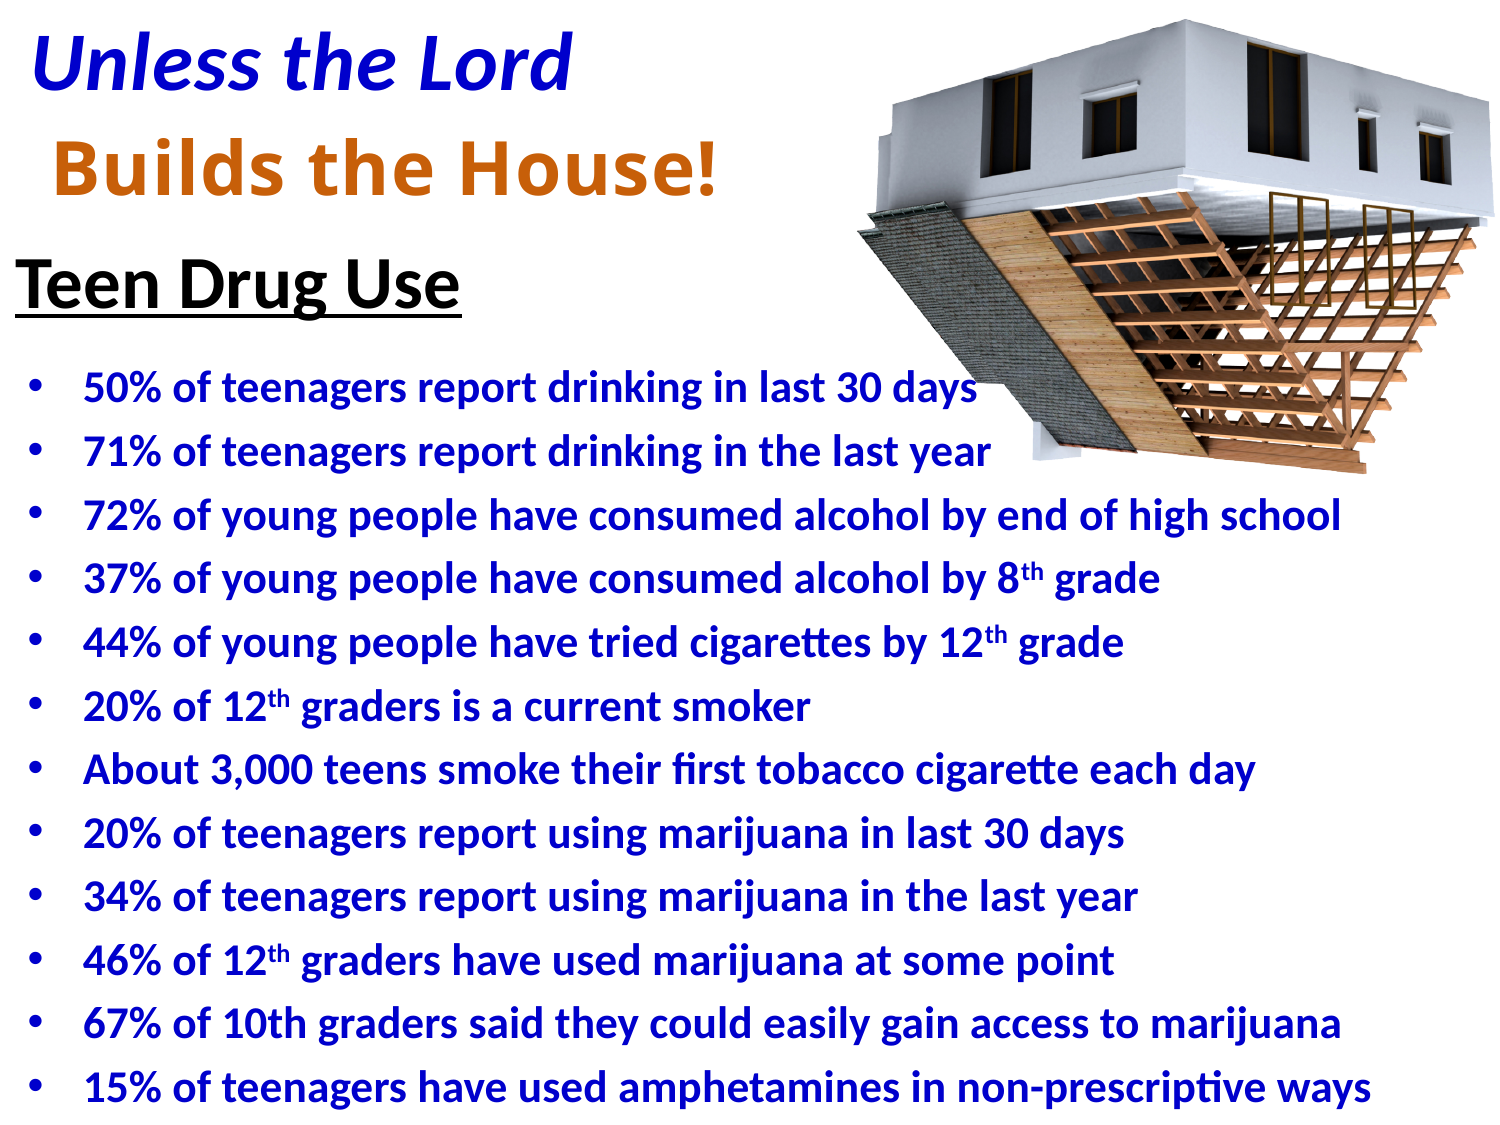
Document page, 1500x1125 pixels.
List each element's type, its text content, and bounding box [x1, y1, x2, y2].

text_box Unless the Lord [15, 0, 610, 115]
list 50% of teenagers report drinking in last 30 days 71% of teenagers report drinking in the last year 72% of young people have consumed alcohol by end of high school 37% of young people have consumed alcohol by 8th grade 44% of young people have tried cigarettes by 12th grade 20% of 12th graders is a current smoker About 3,000 teens smoke their first tobacco cigarette each day 20% of teenagers report using marijuana in last 30 days 34% of teenagers report using marijuana in the last year 46% of 12th graders have used marijuana at some point 67% of 10th graders said they could easily gain access to marijuana 15% of teenagers have used amphetamines in non-prescriptive ways [12, 350, 1500, 1125]
picture [846, 0, 1500, 350]
text_box Builds the House! [35, 112, 735, 218]
title Teen Drug Use [0, 224, 950, 333]
